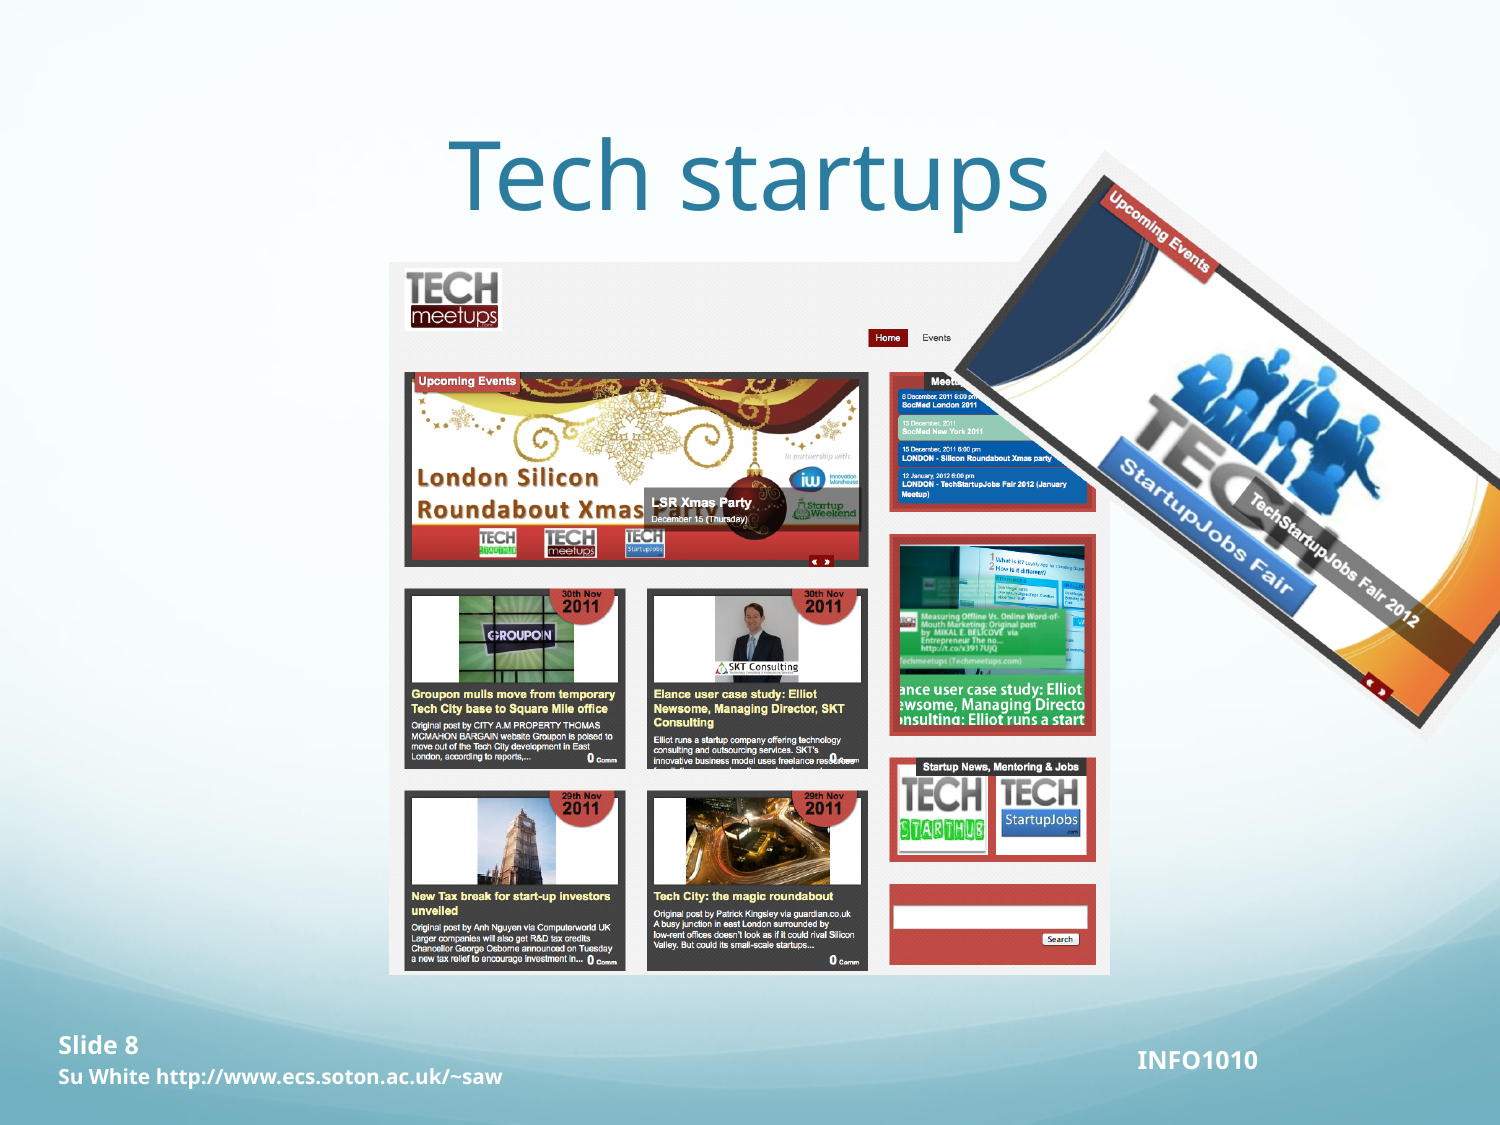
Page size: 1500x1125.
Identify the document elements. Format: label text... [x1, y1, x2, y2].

picture [1020, 151, 1248, 261]
title Tech startups [90, 17, 1410, 237]
picture [956, 308, 1500, 742]
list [89, 261, 1410, 976]
footer Slide 8 Su White http://www.ecs.soton.ac.uk/~saw [43, 1029, 838, 1090]
slide_number INFO1010 [923, 1029, 1274, 1090]
